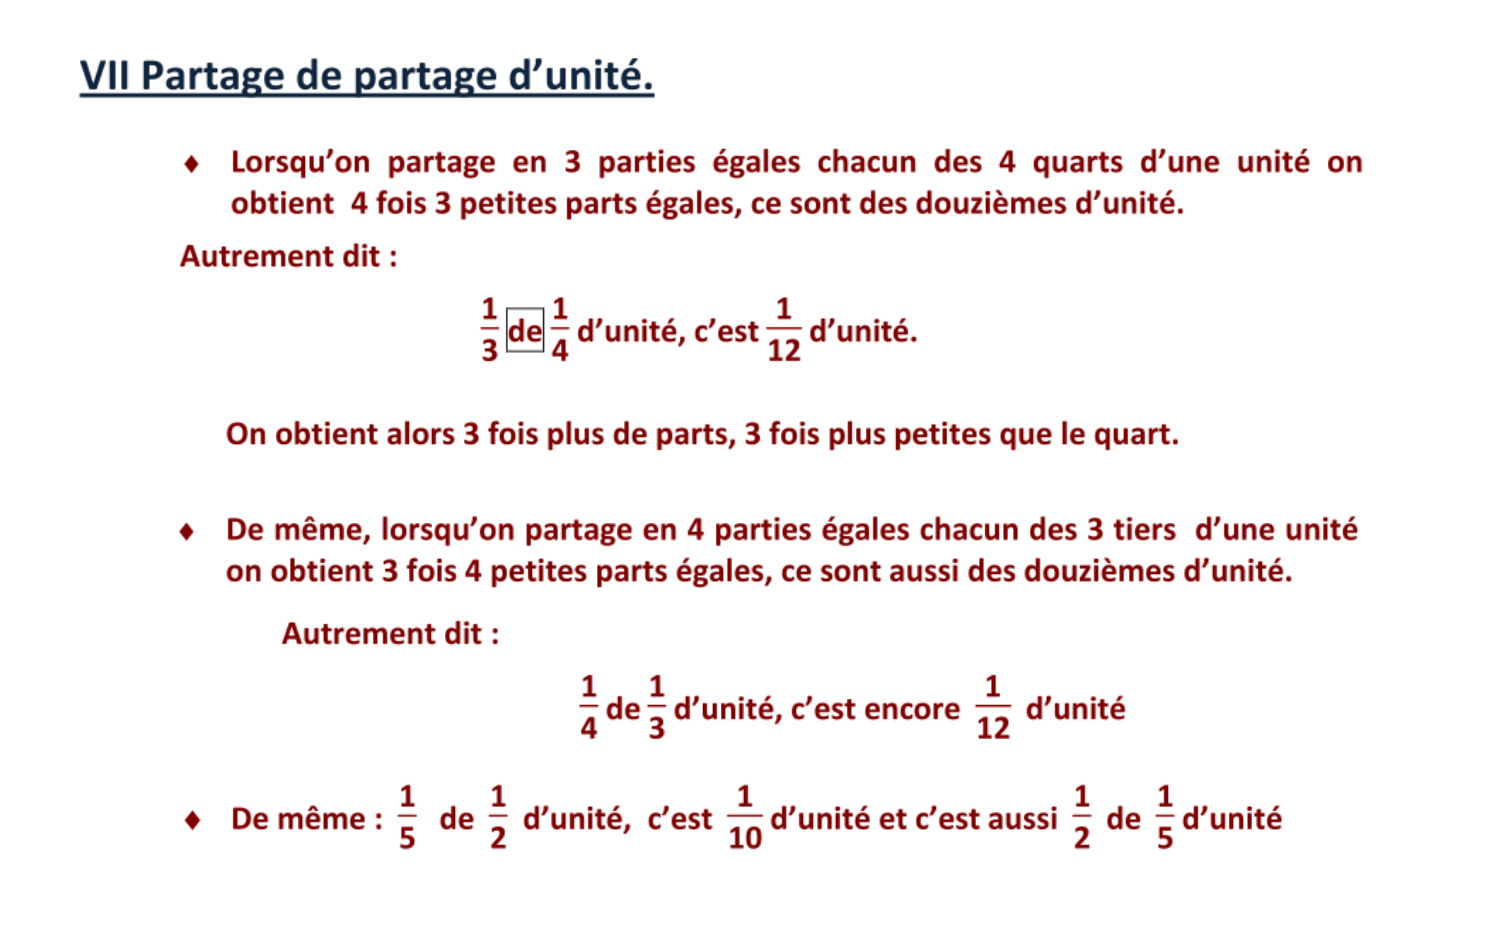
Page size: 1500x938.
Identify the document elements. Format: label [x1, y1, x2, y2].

picture [32, 400, 1422, 466]
picture [38, 770, 1427, 869]
picture [32, 493, 1422, 590]
picture [38, 603, 1427, 758]
text_box [38, 44, 1427, 374]
